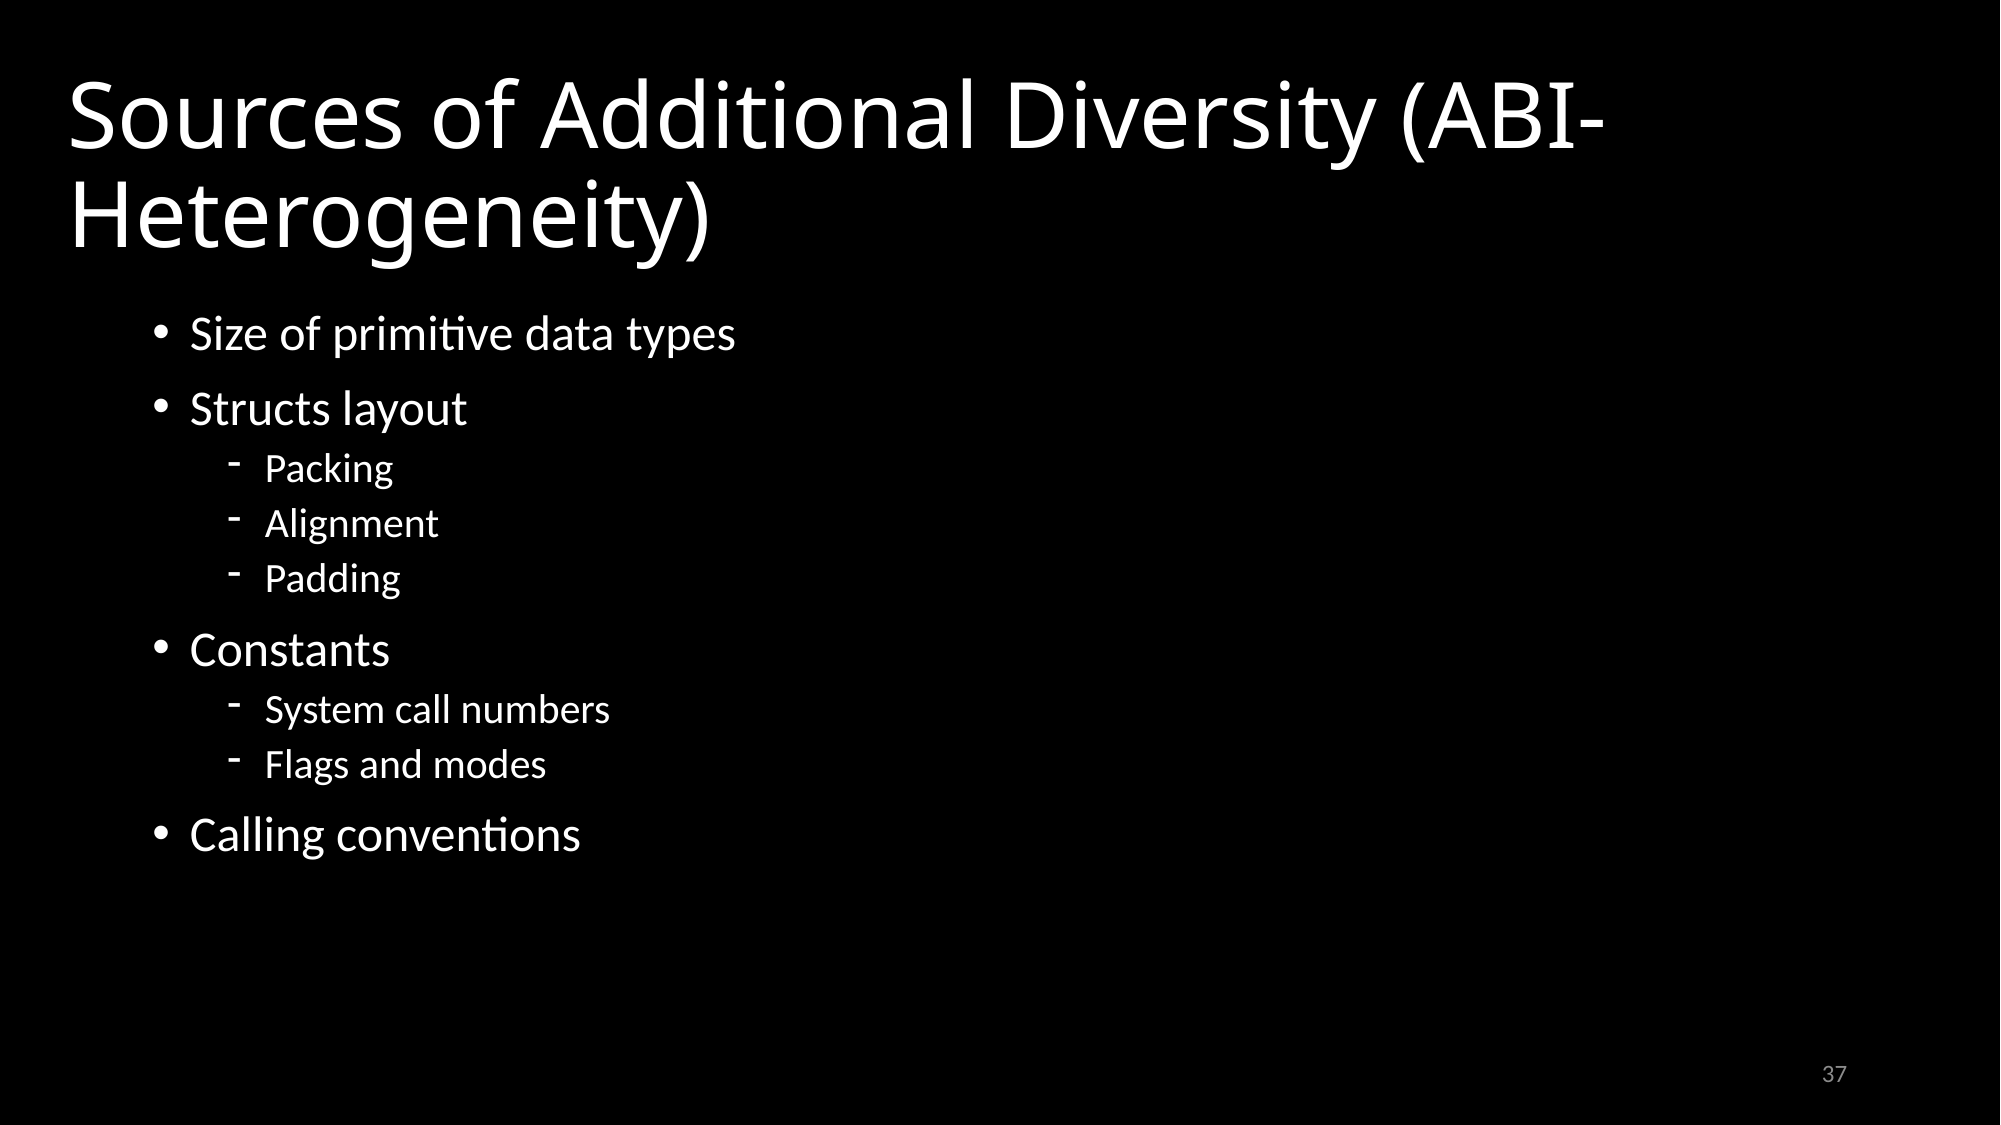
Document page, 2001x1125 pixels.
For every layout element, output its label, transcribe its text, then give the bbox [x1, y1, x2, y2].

slide_number 37 [1412, 1042, 1863, 1103]
title Sources of Additional Diversity (ABI-Heterogeneity) [52, 59, 1972, 278]
list Size of primitive data types Structs layout Packing Alignment Padding Constants System call numbers Flags and modes Calling conventions [137, 299, 1863, 1014]
